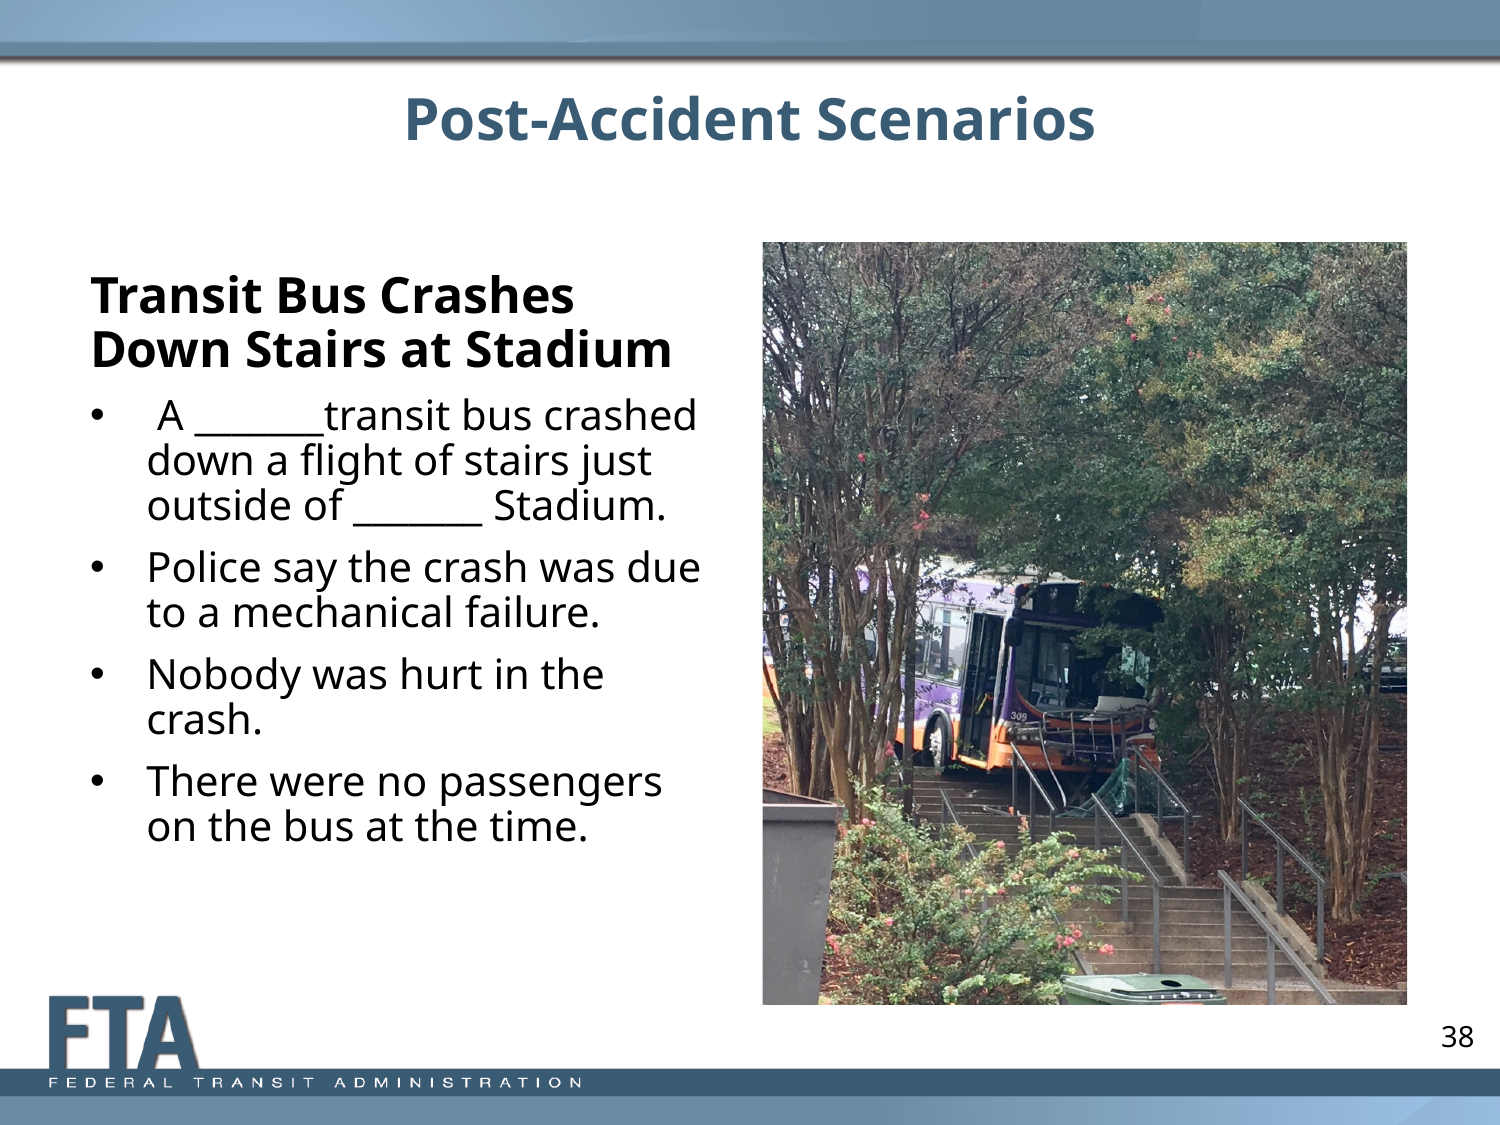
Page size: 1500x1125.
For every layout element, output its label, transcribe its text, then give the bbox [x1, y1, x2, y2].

slide_number 38 [1426, 1010, 1500, 1125]
list Transit Bus Crashes Down Stairs at Stadium A _______transit bus crashed down a flight of stairs just outside of _______ Stadium. Police say the crash was due to a mechanical failure. Nobody was hurt in the crash. There were no passengers on the bus at the time. [74, 262, 738, 1006]
picture [0, 0, 1500, 75]
title Post-Accident Scenarios [74, 36, 1426, 199]
picture [0, 241, 1500, 1125]
